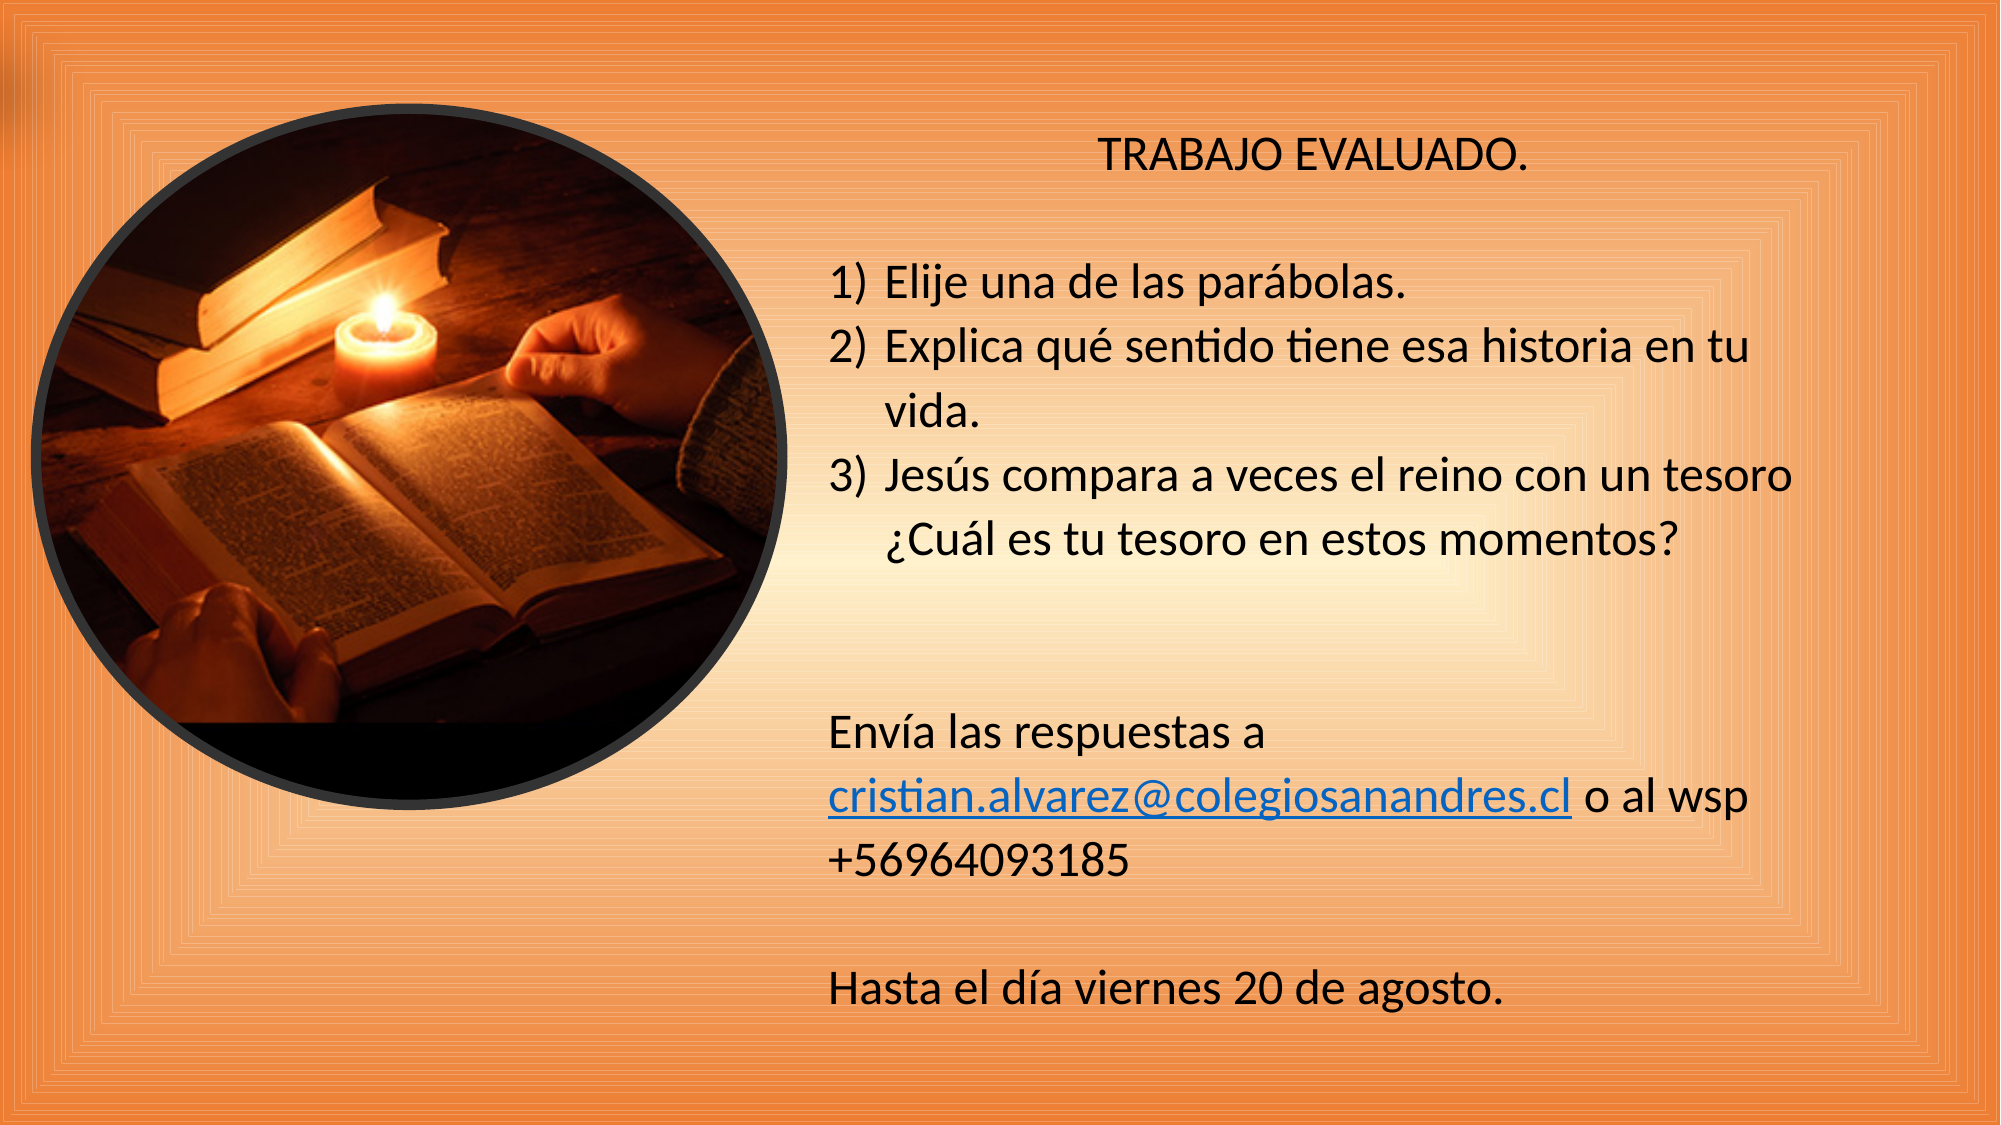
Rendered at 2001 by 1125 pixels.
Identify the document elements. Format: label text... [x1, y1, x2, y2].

text_box TRABAJO EVALUADO. Elije una de las parábolas. Explica qué sentido tiene esa historia en tu vida. Jesús compara a veces el reino con un tesoro ¿Cuál es tu tesoro en estos momentos? Envía las respuestas a cristian.alvarez@colegiosanandres.cl o al wsp +56964093185 Hasta el día viernes 20 de agosto. [813, 108, 1814, 1023]
picture [35, 108, 783, 805]
